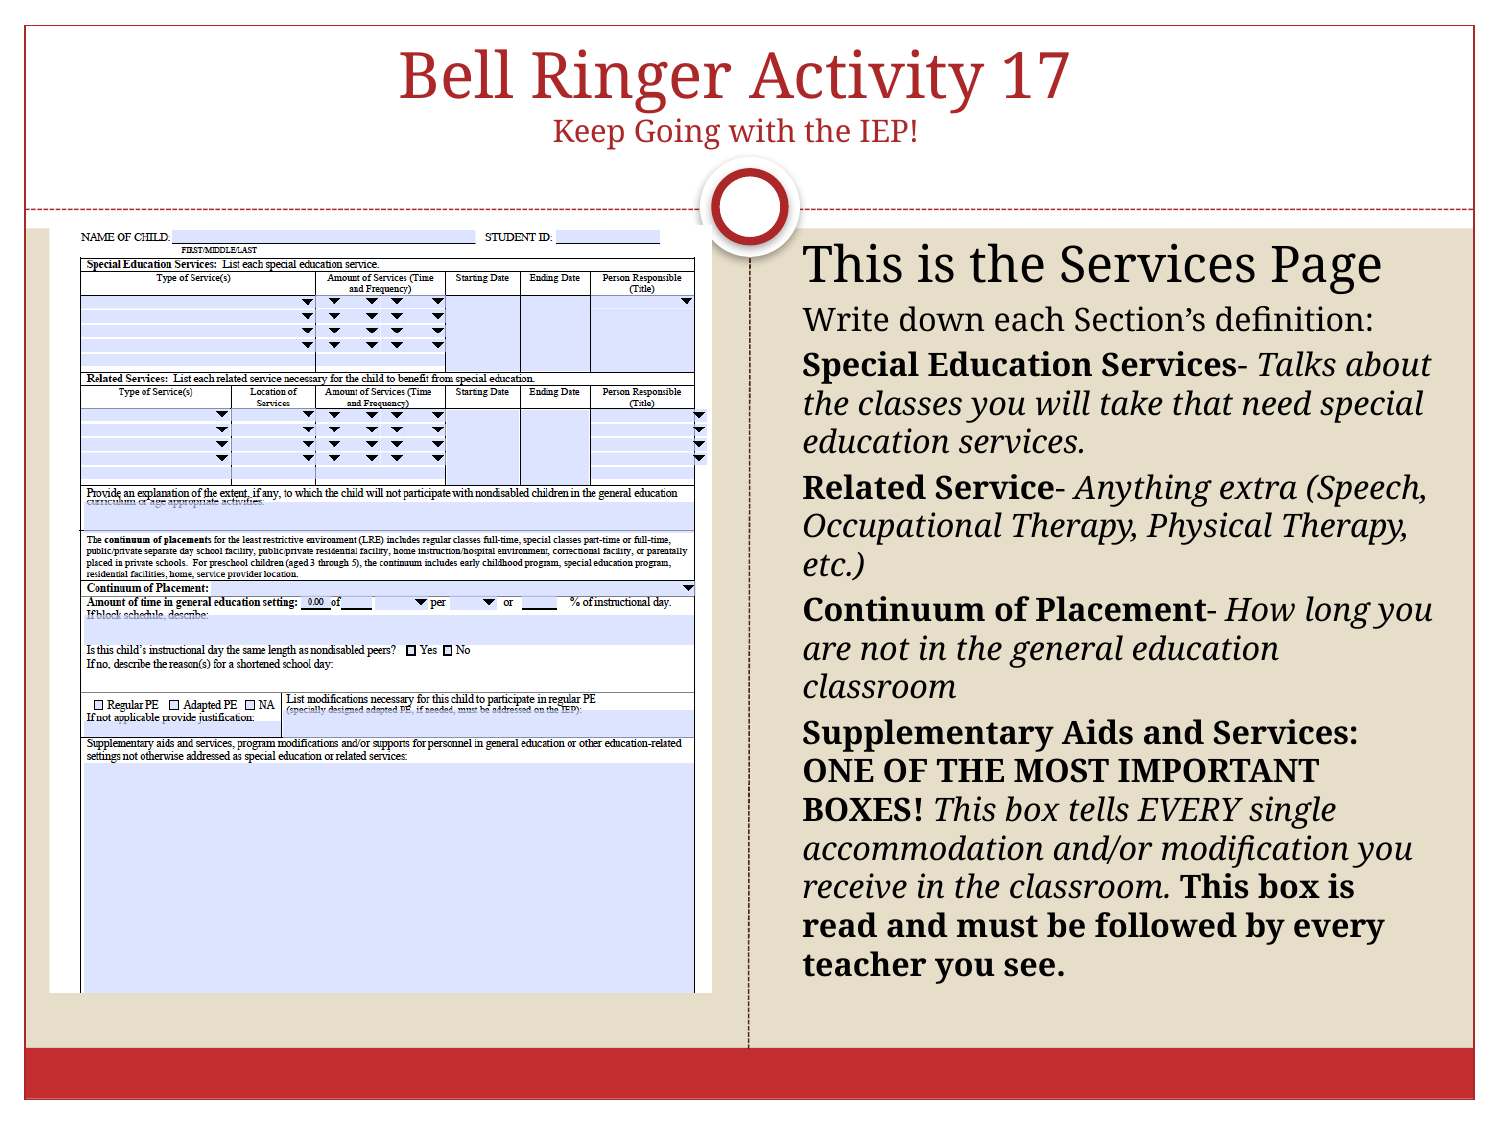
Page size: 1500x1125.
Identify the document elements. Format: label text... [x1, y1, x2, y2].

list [49, 224, 713, 994]
title Bell Ringer Activity 17 Keep Going with the IEP! [83, 27, 1389, 157]
list This is the Services Page Write down each Section’s definition: Special Education Services- Talks about the classes you will take that need special education services. Related Service- Anything extra (Speech, Occupational Therapy, Physical Therapy, etc.) Continuum of Placement- How long you are not in the general education classroom Supplementary Aids and Services: ONE OF THE MOST IMPORTANT BOXES! This box tells EVERY single accommodation and/or modification you receive in the classroom. This box is read and must be followed by every teacher you see. [787, 224, 1450, 993]
